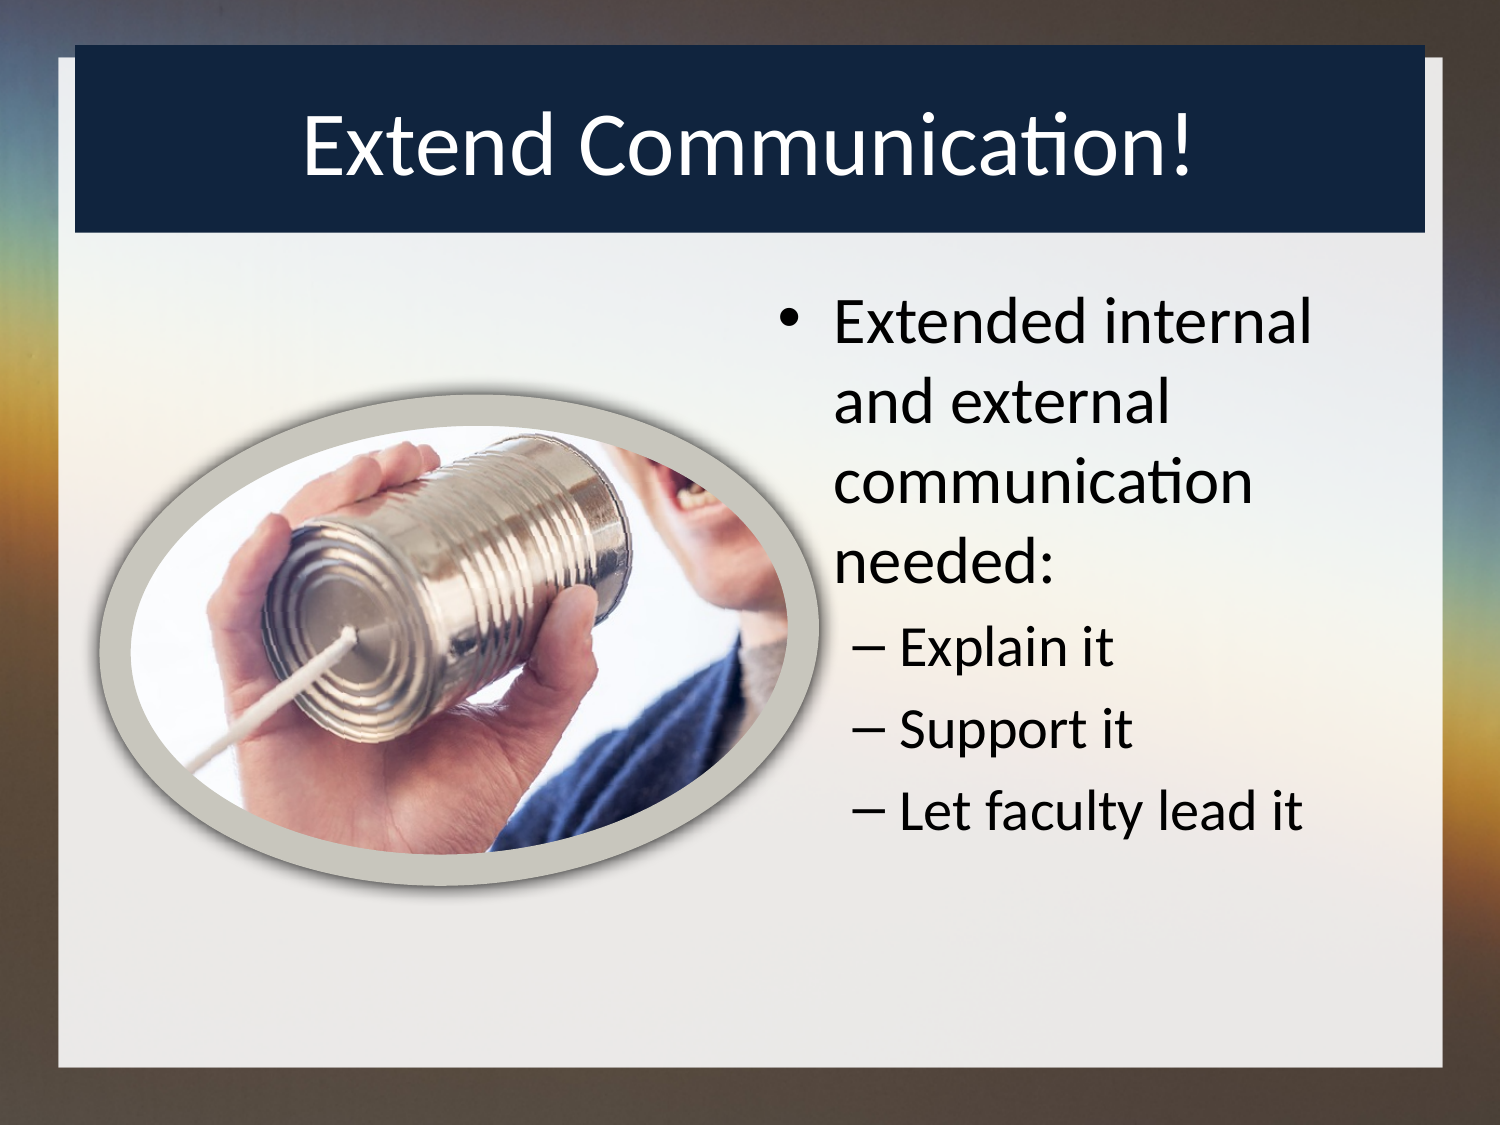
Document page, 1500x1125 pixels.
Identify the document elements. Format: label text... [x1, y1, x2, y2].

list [114, 410, 804, 870]
list Extended internal and external communication needed: Explain it Support it Let faculty lead it [762, 269, 1425, 1012]
title Extend Communication! [75, 45, 1425, 233]
picture [0, 0, 1500, 1125]
